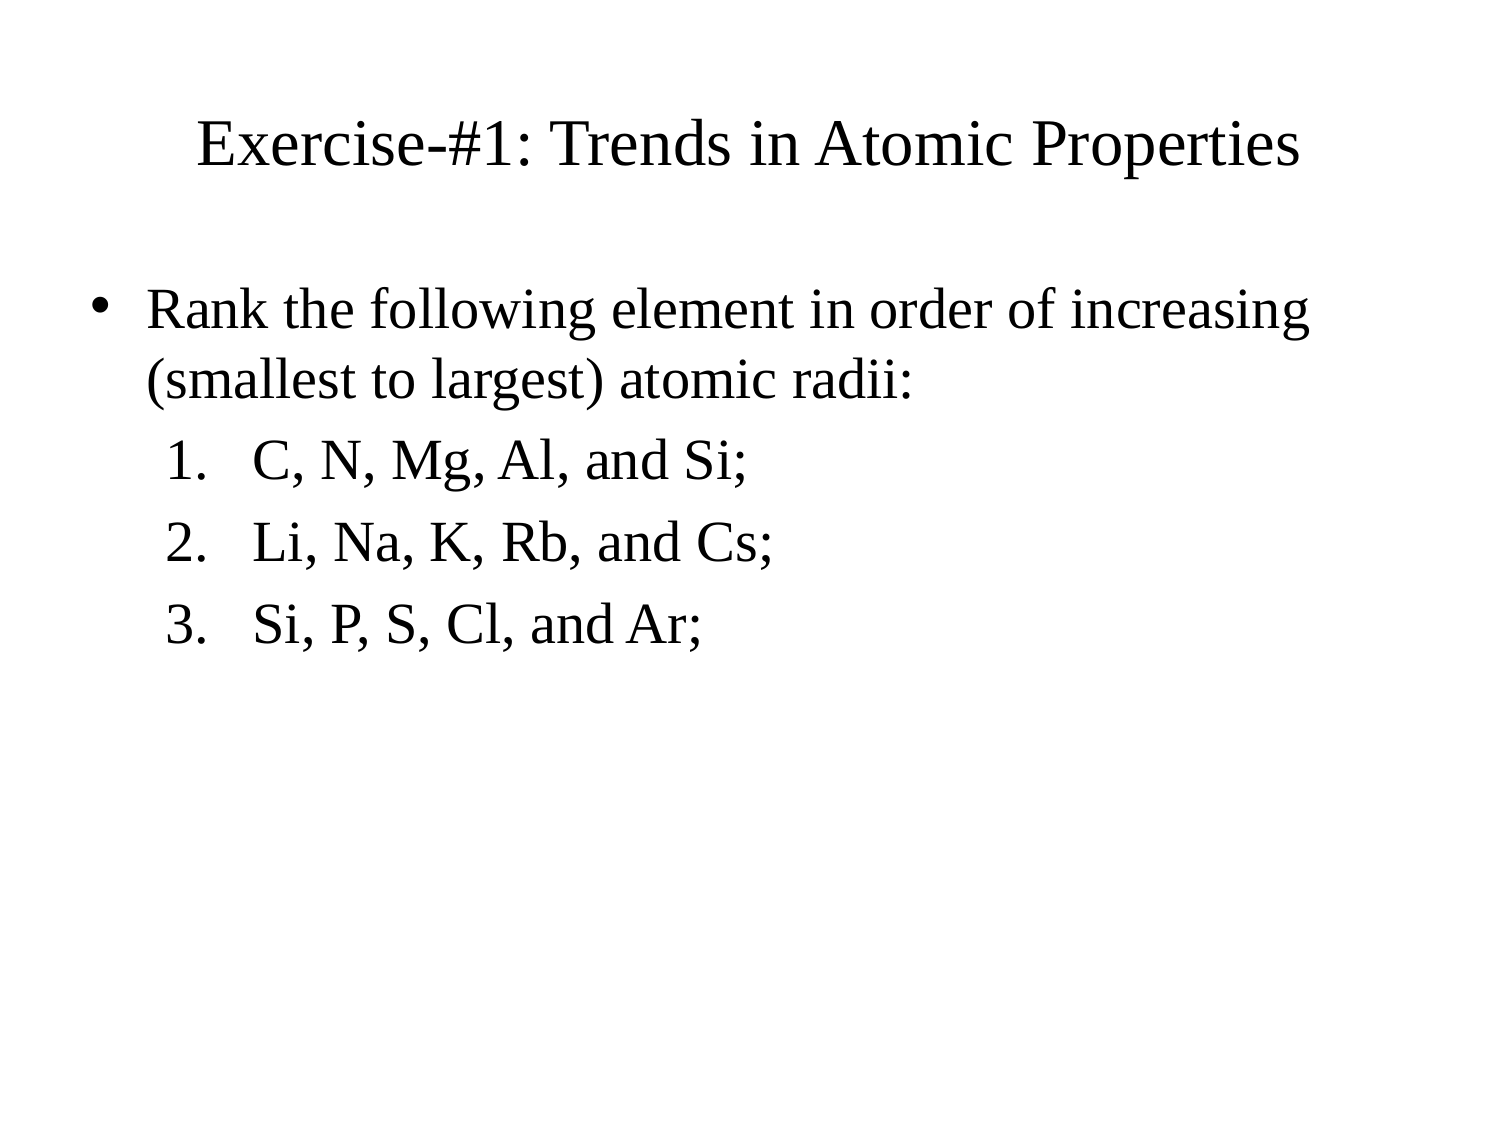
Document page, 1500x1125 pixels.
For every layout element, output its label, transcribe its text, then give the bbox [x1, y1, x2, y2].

list Rank the following element in order of increasing (smallest to largest) atomic radii: C, N, Mg, Al, and Si; Li, Na, K, Rb, and Cs; Si, P, S, Cl, and Ar; [75, 262, 1425, 1005]
title Exercise-#1: Trends in Atomic Properties [75, 45, 1425, 233]
